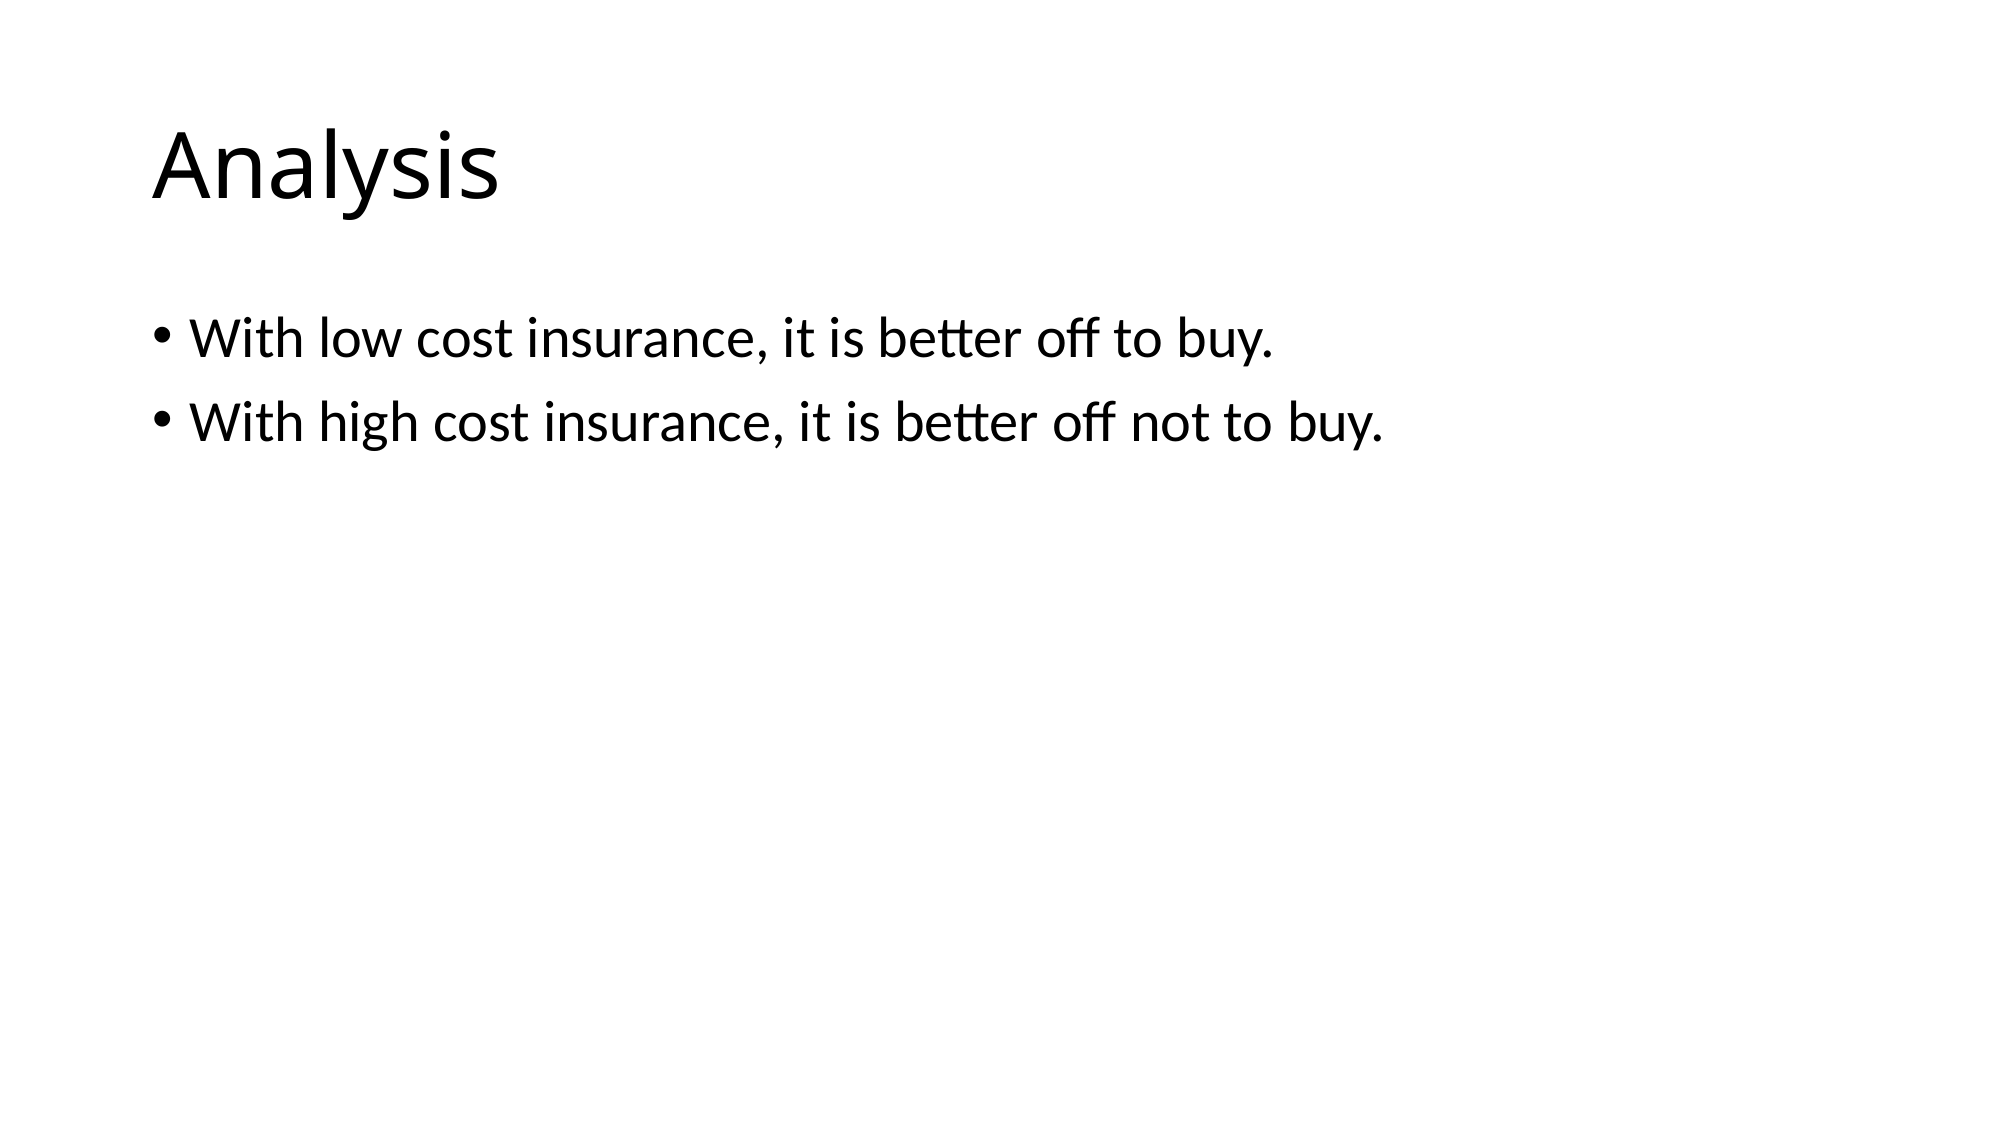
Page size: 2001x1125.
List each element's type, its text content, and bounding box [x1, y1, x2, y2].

title Analysis [137, 59, 1863, 278]
list With low cost insurance, it is better off to buy. With high cost insurance, it is better off not to buy. [137, 299, 1863, 1014]
